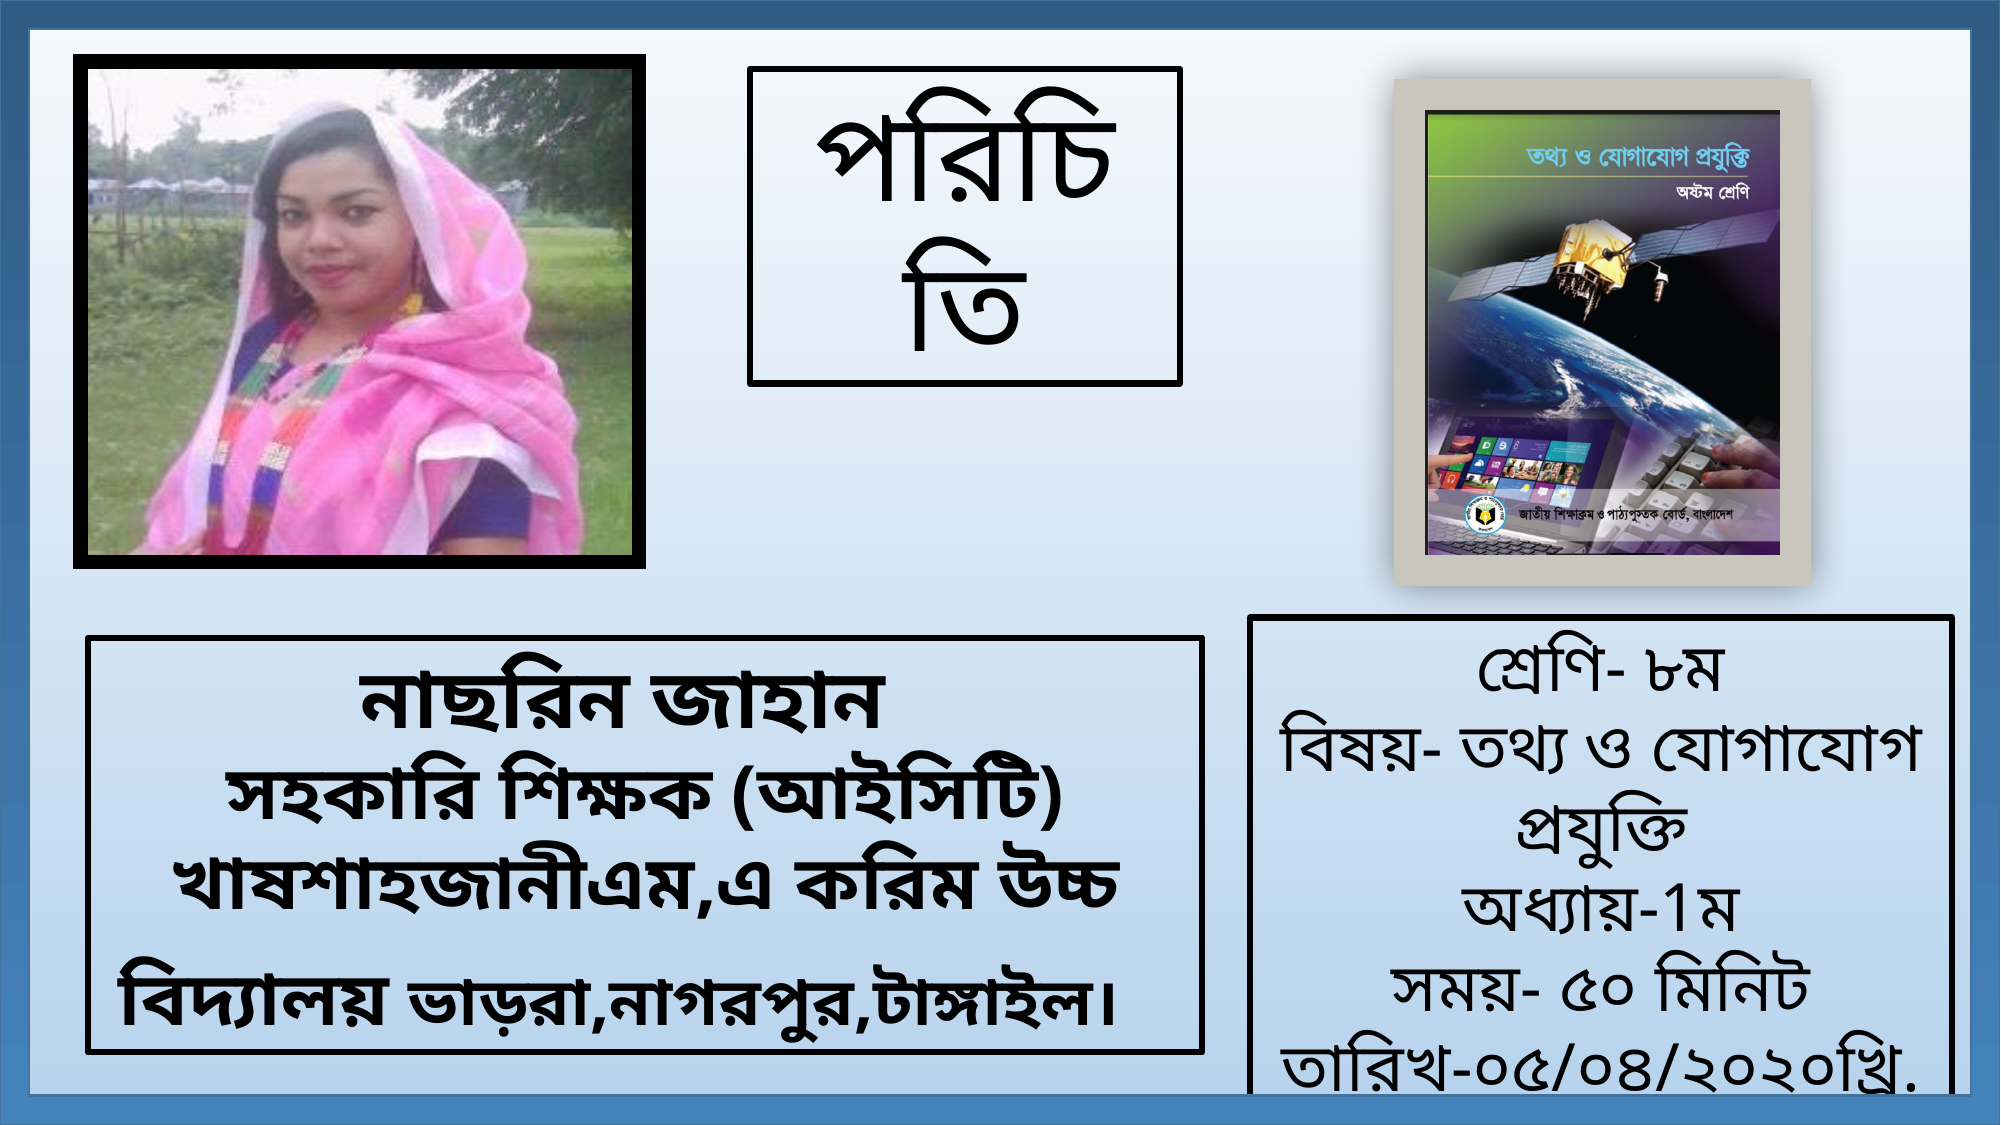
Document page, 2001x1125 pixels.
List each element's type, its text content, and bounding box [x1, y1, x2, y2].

text_box [0, 0, 2000, 1125]
text_box নাছরিন জাহান সহকারি শিক্ষক (আইসিটি) খাষশাহজানীএম,এ করিম উচ্চ বিদ্যালয় ভাড়রা,নাগরপুর,টাঙ্গাইল। [87, 637, 1203, 1053]
text_box শ্রেণি- ৮ম বিষয়- তথ্য ও যোগাযোগ প্রযুক্তি অধ্যায়-1ম সময়- ৫০ মিনিট তারিখ-০৫/০৪/২০২০খ্রি. [1249, 617, 1953, 1094]
picture [1424, 109, 1781, 555]
picture [87, 68, 632, 555]
text_box পরিচিতি [749, 68, 1180, 384]
